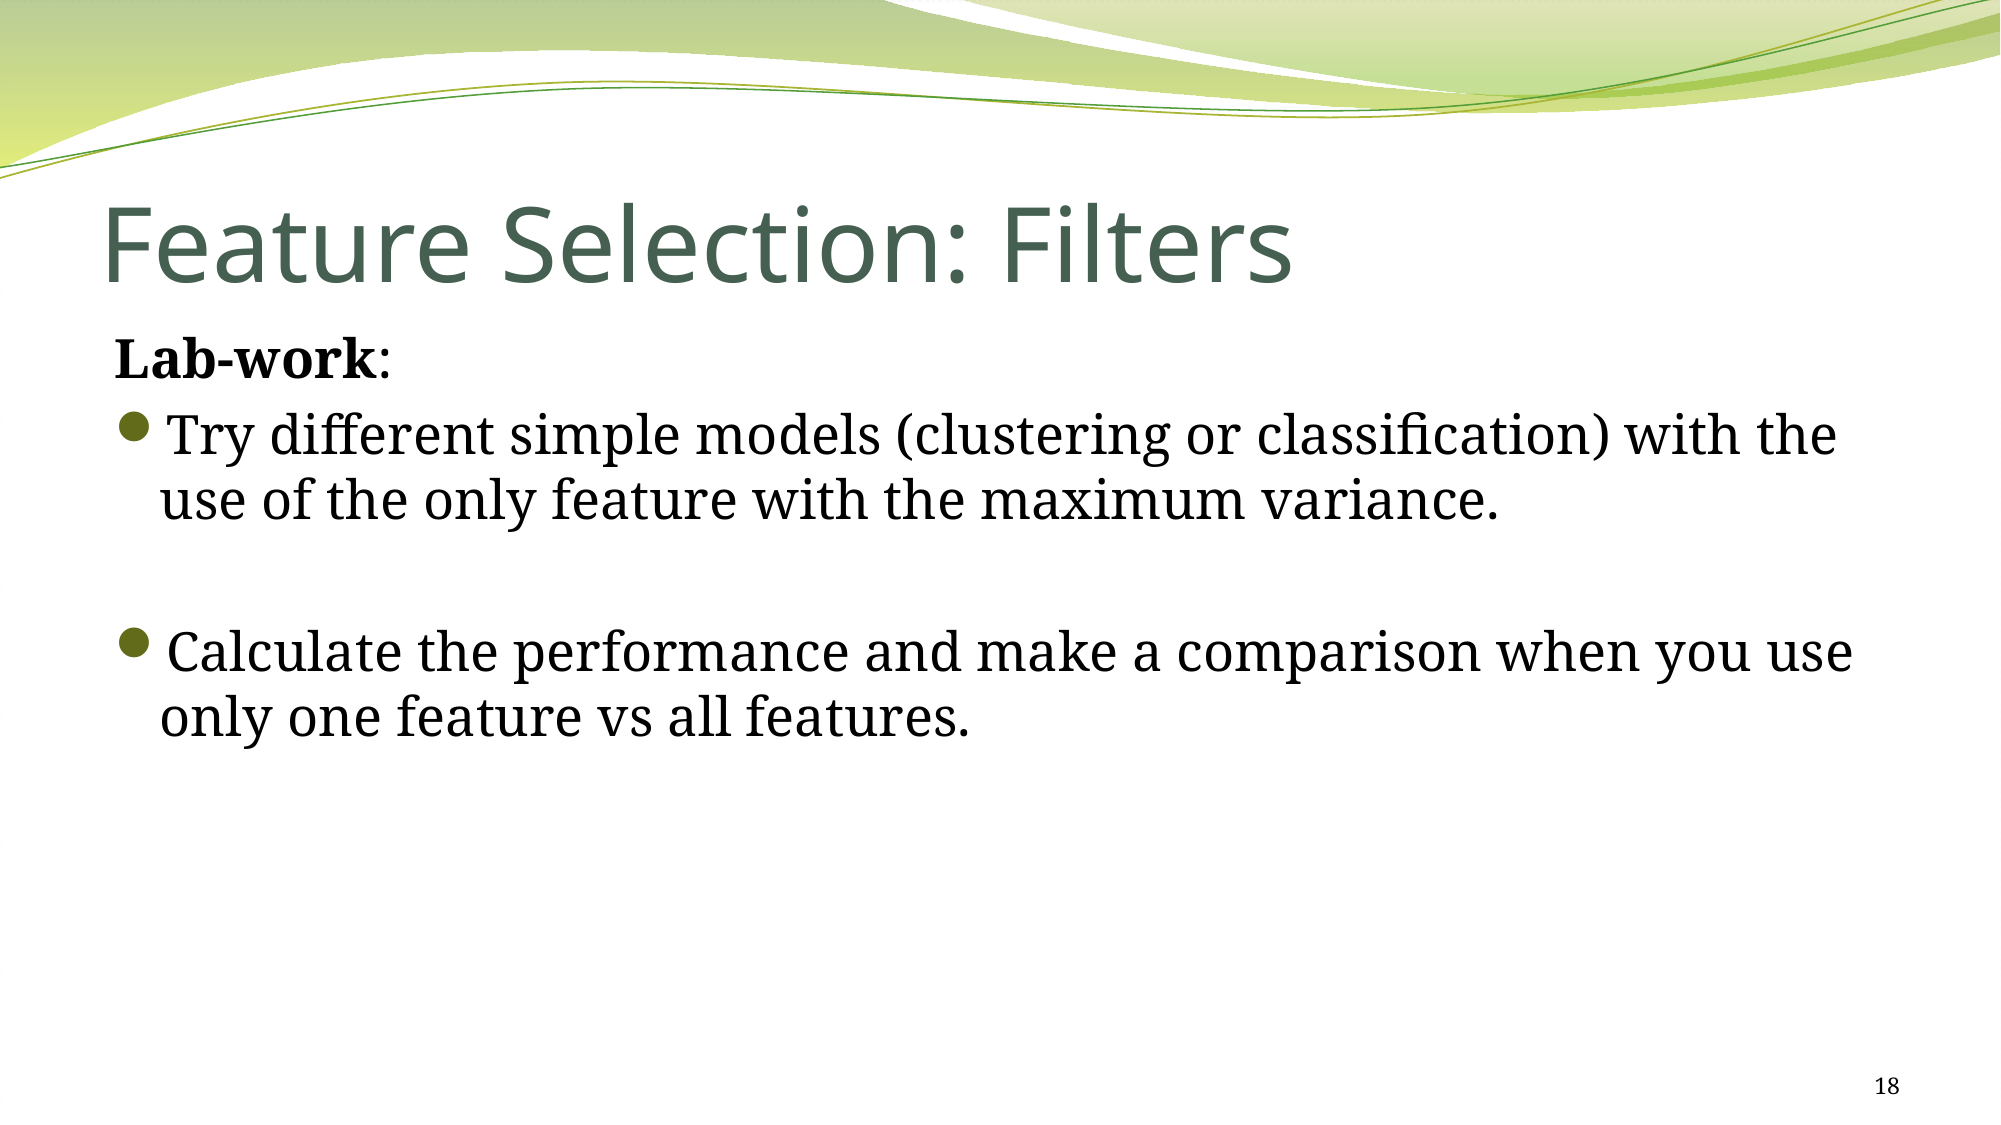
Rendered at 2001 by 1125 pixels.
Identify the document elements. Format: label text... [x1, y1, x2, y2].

list Lab-work: Try different simple models (clustering or classification) with the use of the only feature with the maximum variance. Calculate the performance and make a comparison when you use only one feature vs all features. [99, 317, 1900, 1038]
title Feature Selection: Filters [99, 115, 1900, 303]
slide_number 18 [1733, 1042, 1900, 1103]
